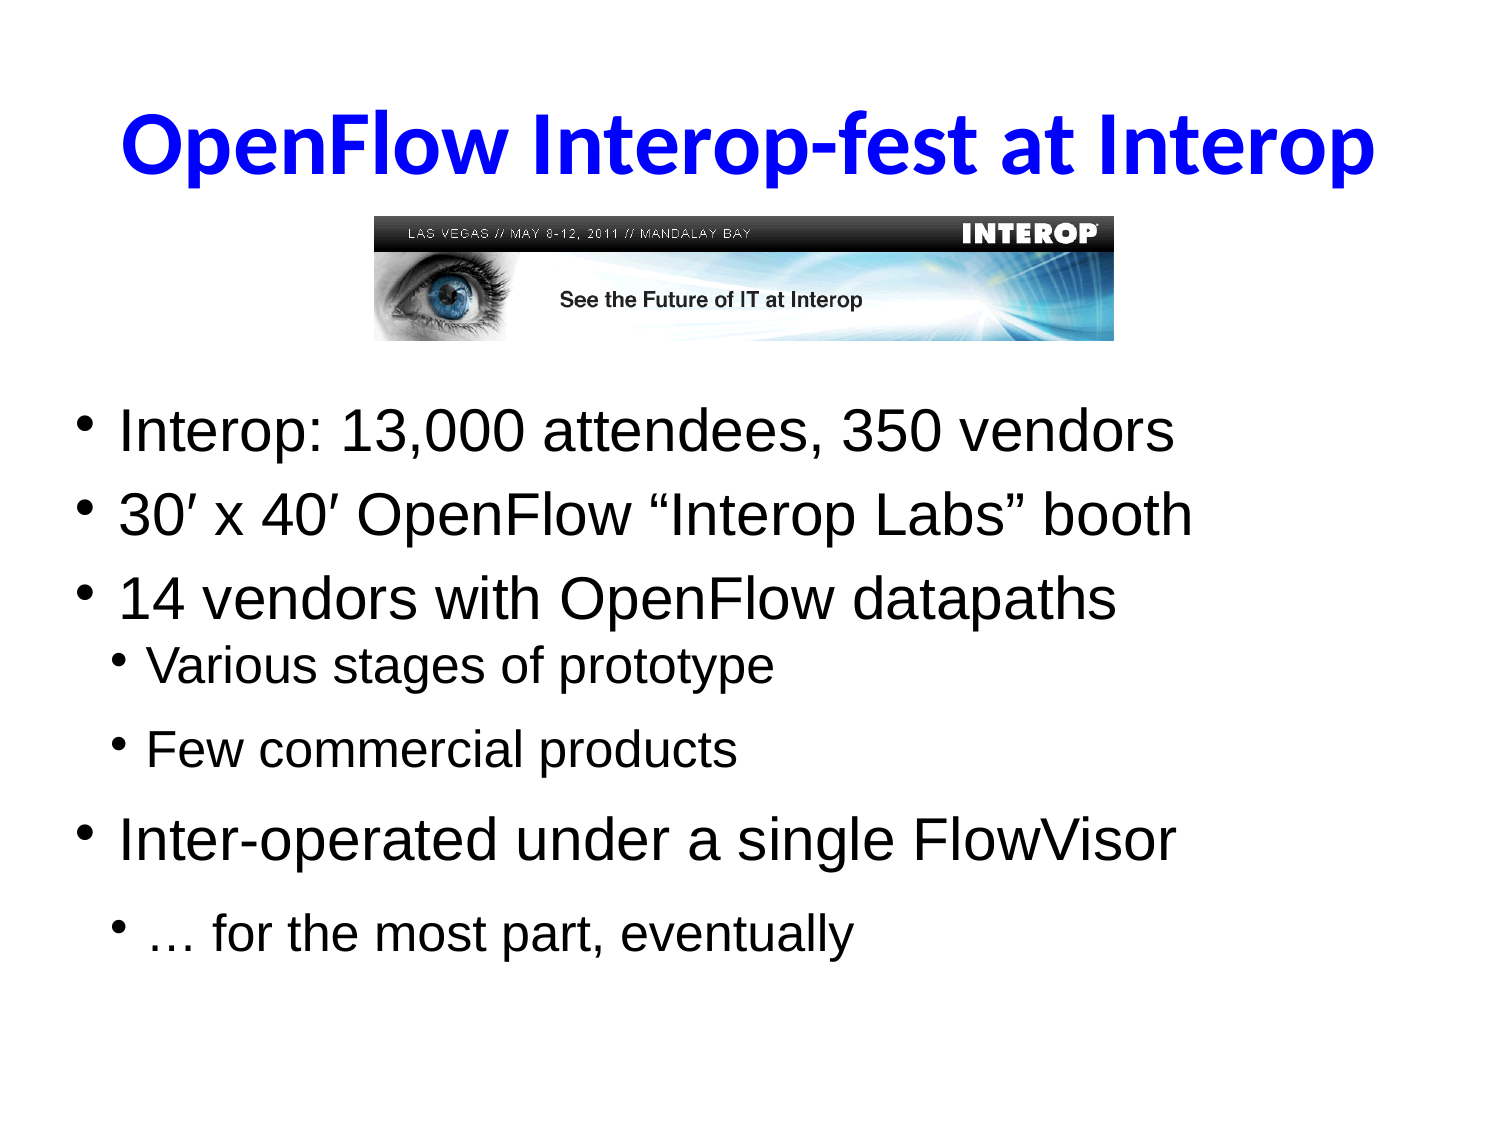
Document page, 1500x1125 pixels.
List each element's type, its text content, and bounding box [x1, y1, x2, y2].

title OpenFlow Interop-fest at Interop [74, 44, 1425, 233]
picture [373, 216, 1114, 341]
text_box Interop: 13,000 attendees, 350 vendors 30′ x 40′ OpenFlow “Interop Labs” booth 14 vendors with OpenFlow datapaths Various stages of prototype Few commercial products Inter-operated under a single FlowVisor … for the most part, eventually [74, 222, 1345, 1110]
